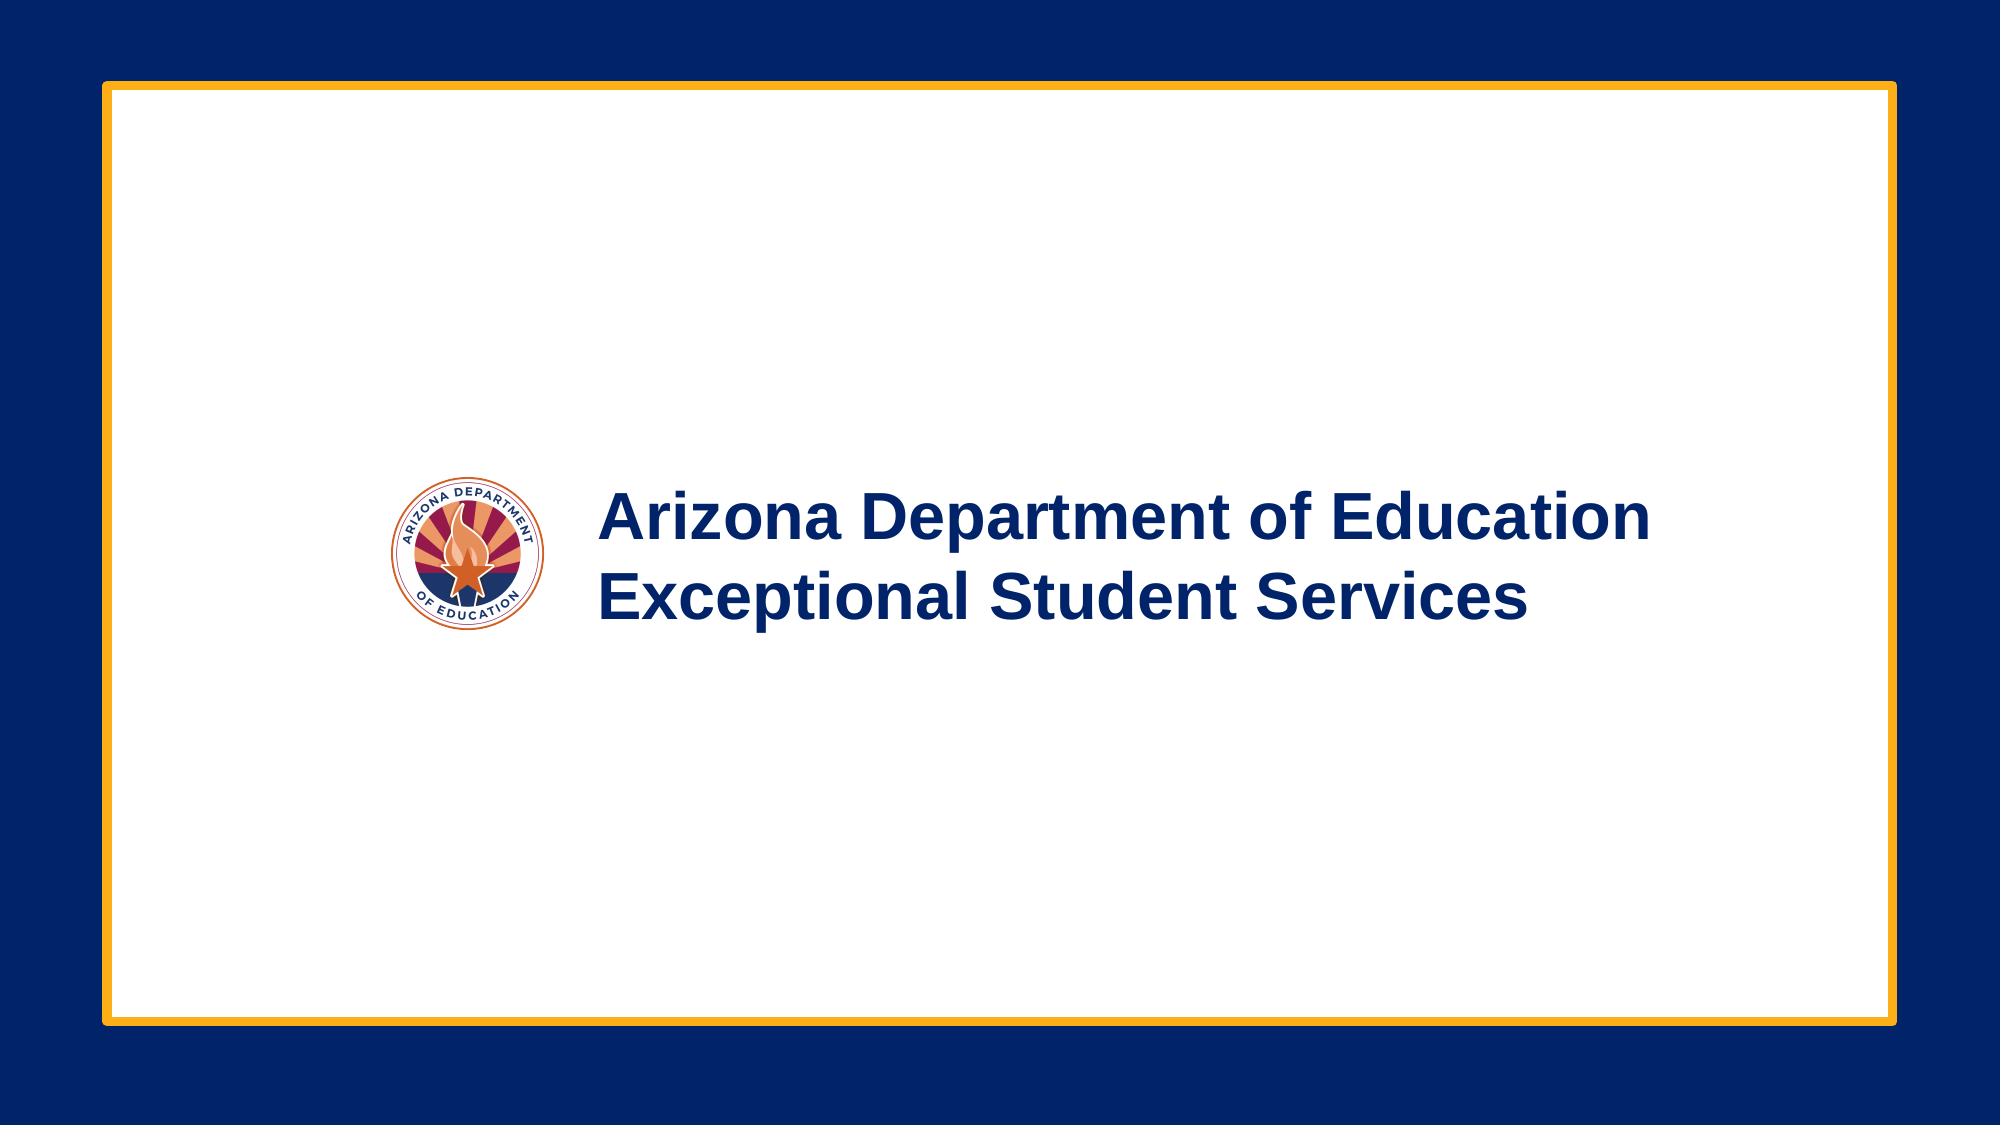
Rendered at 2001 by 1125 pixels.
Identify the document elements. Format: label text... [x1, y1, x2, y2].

text_box Arizona Department of Education Exceptional Student Services [582, 465, 1701, 640]
text_box [107, 85, 1893, 1022]
picture [389, 475, 545, 632]
